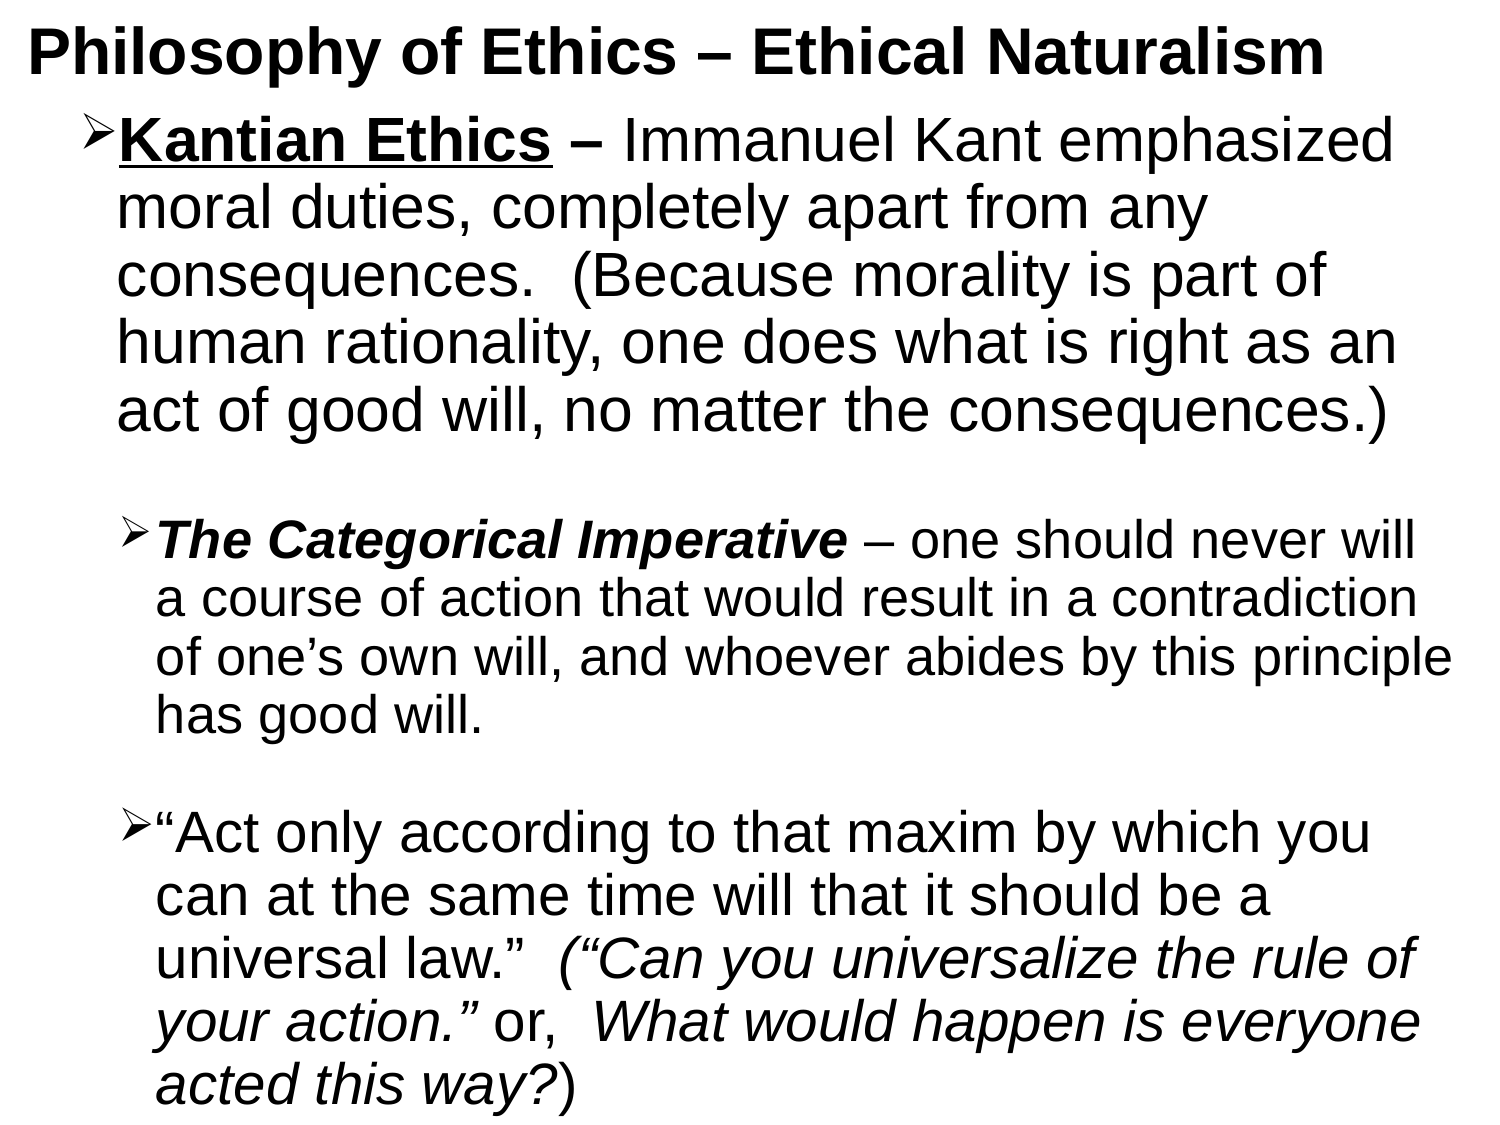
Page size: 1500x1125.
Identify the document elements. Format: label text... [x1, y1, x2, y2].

list Kantian Ethics – Immanuel Kant emphasized moral duties, completely apart from any consequences. (Because morality is part of human rationality, one does what is right as an act of good will, no matter the consequences.) The Categorical Imperative – one should never will a course of action that would result in a contradiction of one’s own will, and whoever abides by this principle has good will. “Act only according to that maxim by which you can at the same time will that it should be a universal law.” (“Can you universalize the rule of your action.” or, What would happen is everyone acted this way?) [0, 99, 1475, 1125]
title Philosophy of Ethics – Ethical Naturalism [12, 0, 1500, 96]
